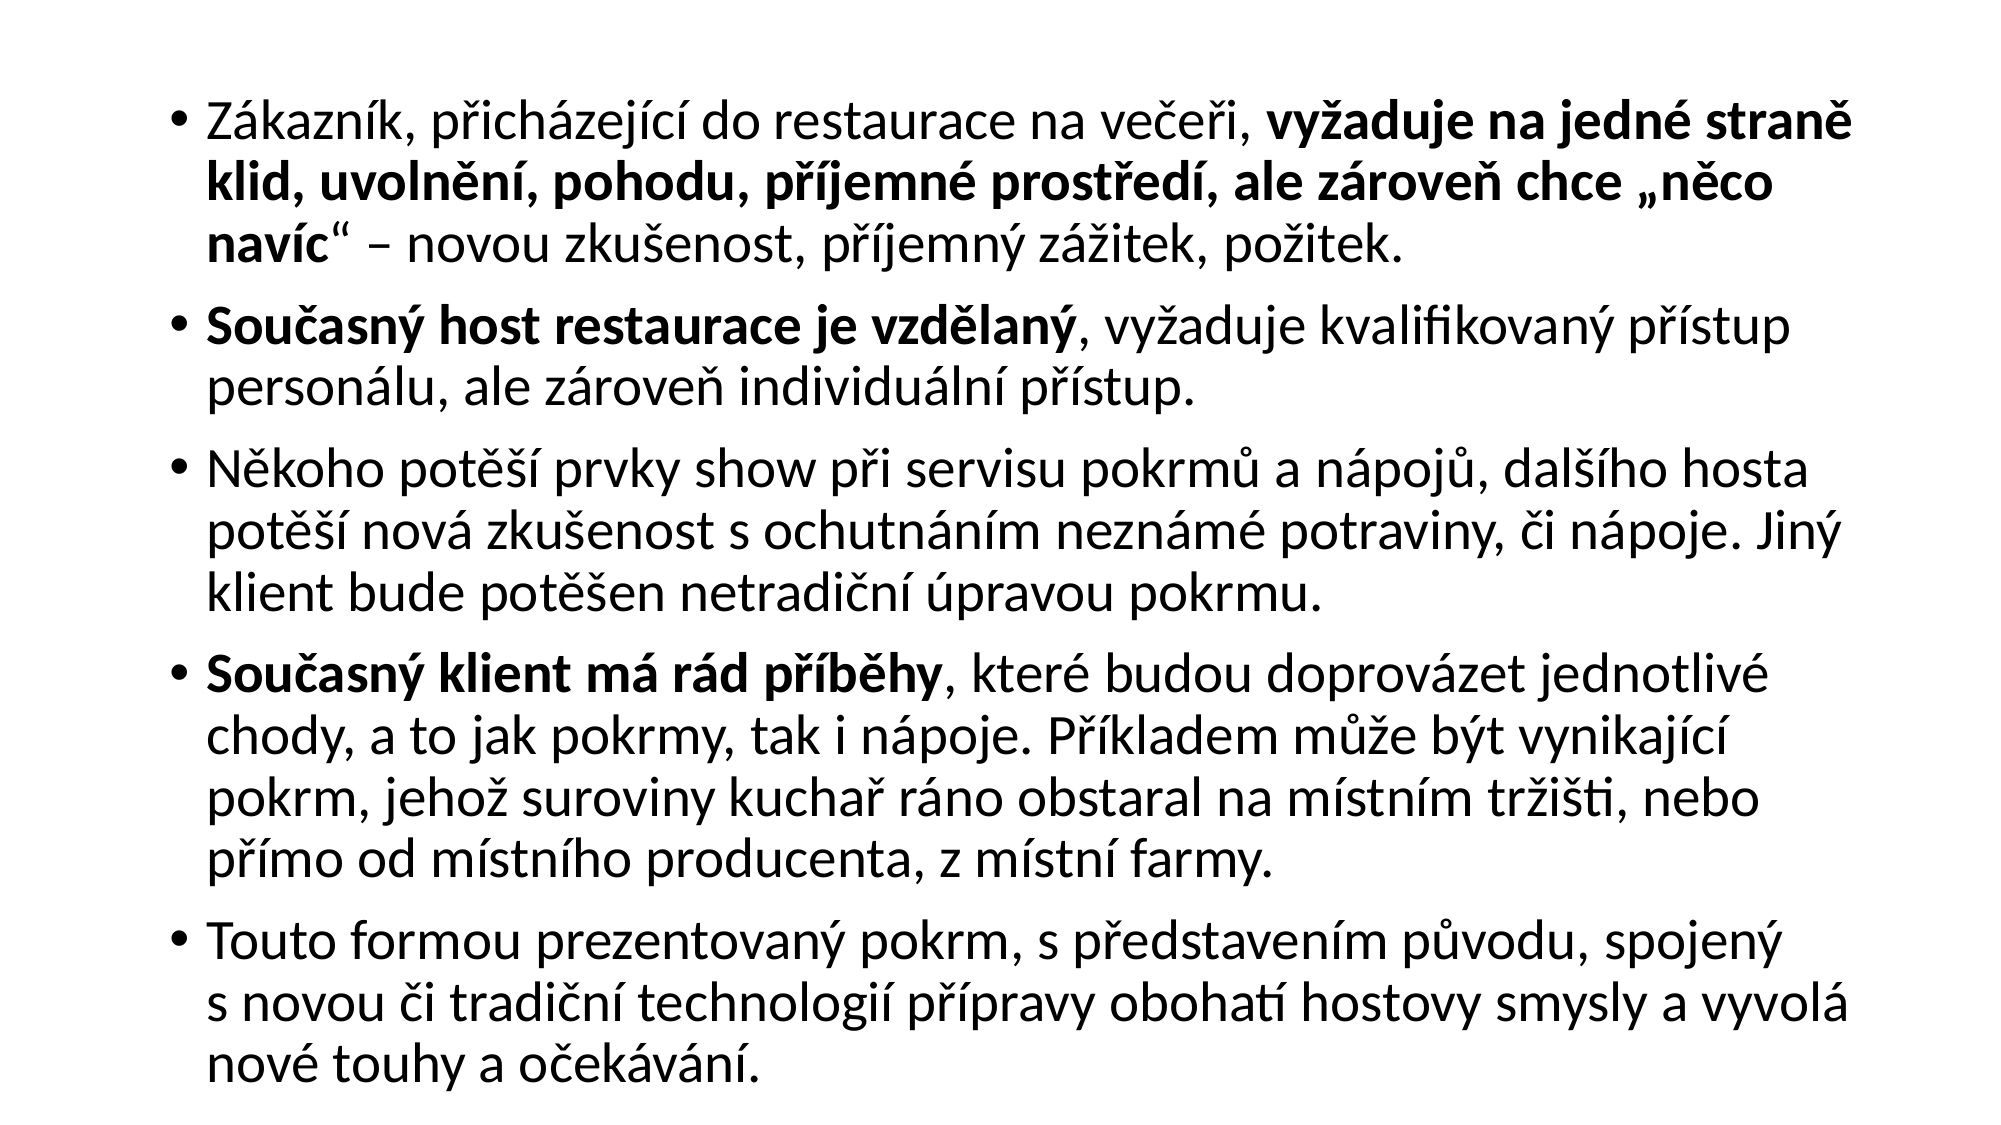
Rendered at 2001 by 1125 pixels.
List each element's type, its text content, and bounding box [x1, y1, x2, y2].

list Zákazník, přicházející do restaurace na večeři, vyžaduje na jedné straně klid, uvolnění, pohodu, příjemné prostředí, ale zároveň chce „něco navíc“ – novou zkušenost, příjemný zážitek, požitek. Současný host restaurace je vzdělaný, vyžaduje kvalifikovaný přístup personálu, ale zároveň individuální přístup. Někoho potěší prvky show při servisu pokrmů a nápojů, dalšího hosta potěší nová zkušenost s ochutnáním neznámé potraviny, či nápoje. Jiný klient bude potěšen netradiční úpravou pokrmu. Současný klient má rád příběhy, které budou doprovázet jednotlivé chody, a to jak pokrmy, tak i nápoje. Příkladem může být vynikající pokrm, jehož suroviny kuchař ráno obstaral na místním tržišti, nebo přímo od místního producenta, z místní farmy. Touto formou prezentovaný pokrm, s představením původu, spojený s novou či tradiční technologií přípravy obohatí hostovy smysly a vyvolá nové touhy a očekávání. [154, 82, 1880, 1103]
